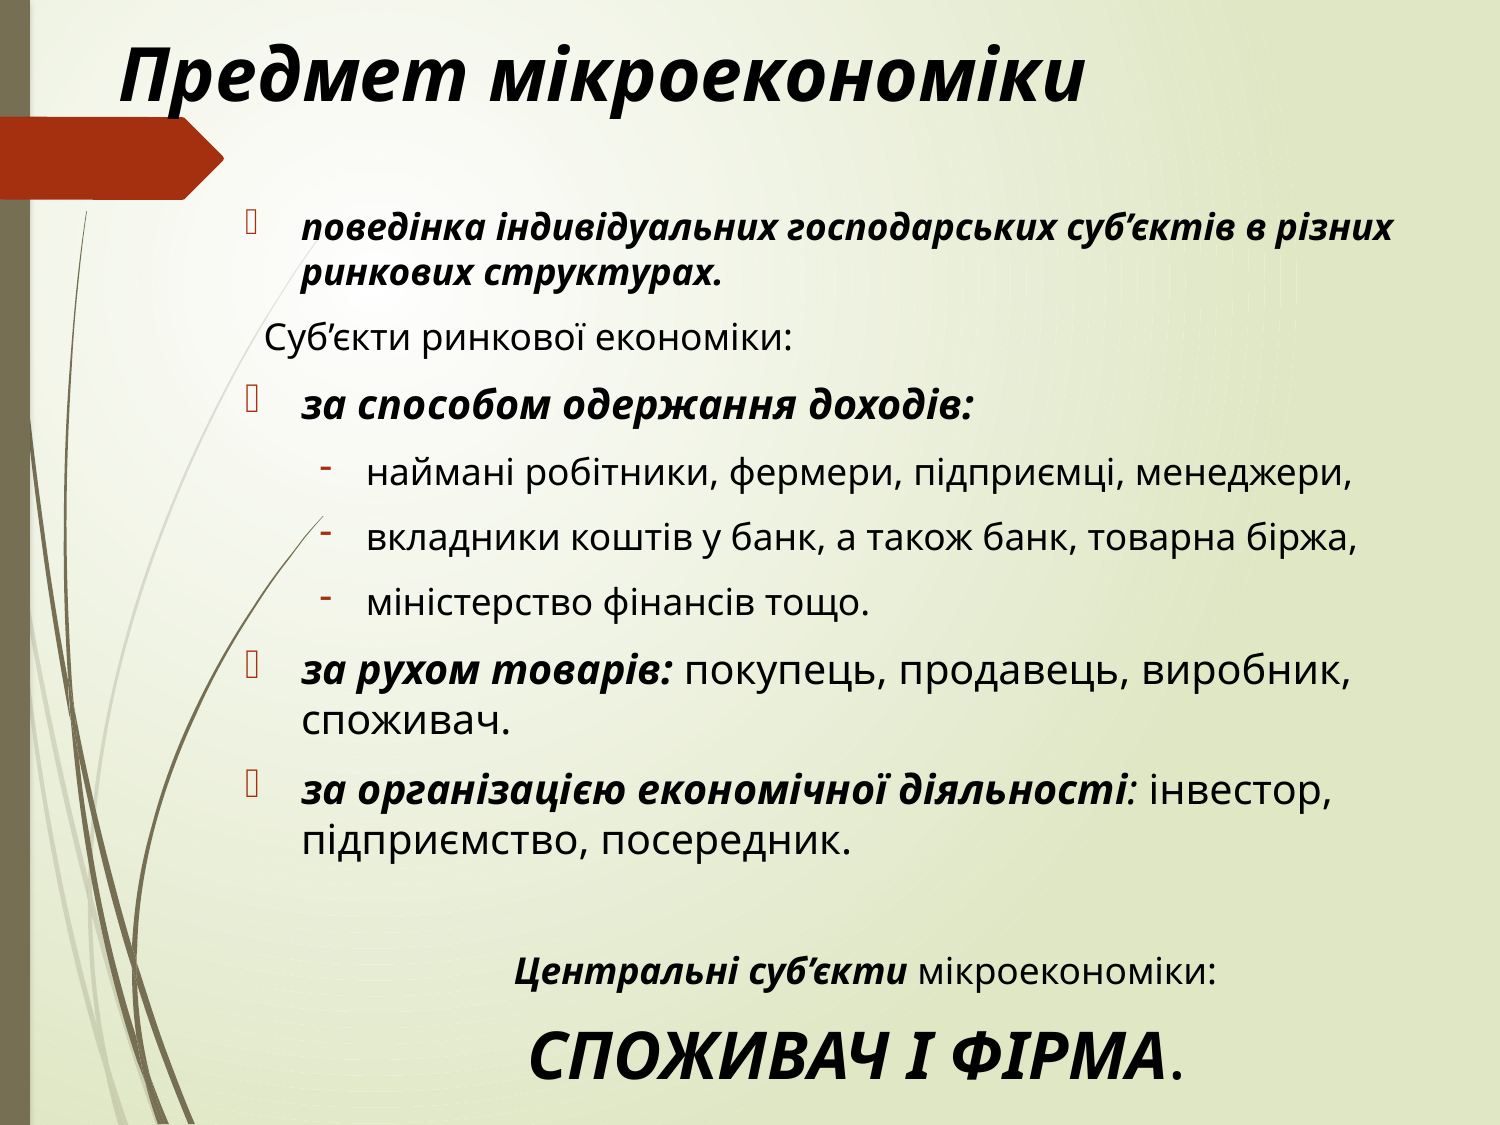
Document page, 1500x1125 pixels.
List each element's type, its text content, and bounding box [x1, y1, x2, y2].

list поведінка індивідуальних господарських суб’єктів в різних ринкових структурах. Суб’єкти ринкової економіки: за способом одержання доходів: наймані робітники, фермери, підприємці, менеджери, вкладники коштів у банк, а також банк, товарна біржа, міністерство фінансів тощо. за рухом товарів: покупець, продавець, виробник, споживач. за організацією економічної діяльності: інвестор, підприємство, посередник. Центральні суб’єкти мікроекономіки: СПОЖИВАЧ І ФІРМА. [230, 196, 1483, 1106]
title Предмет мікроекономіки [103, 19, 1459, 125]
